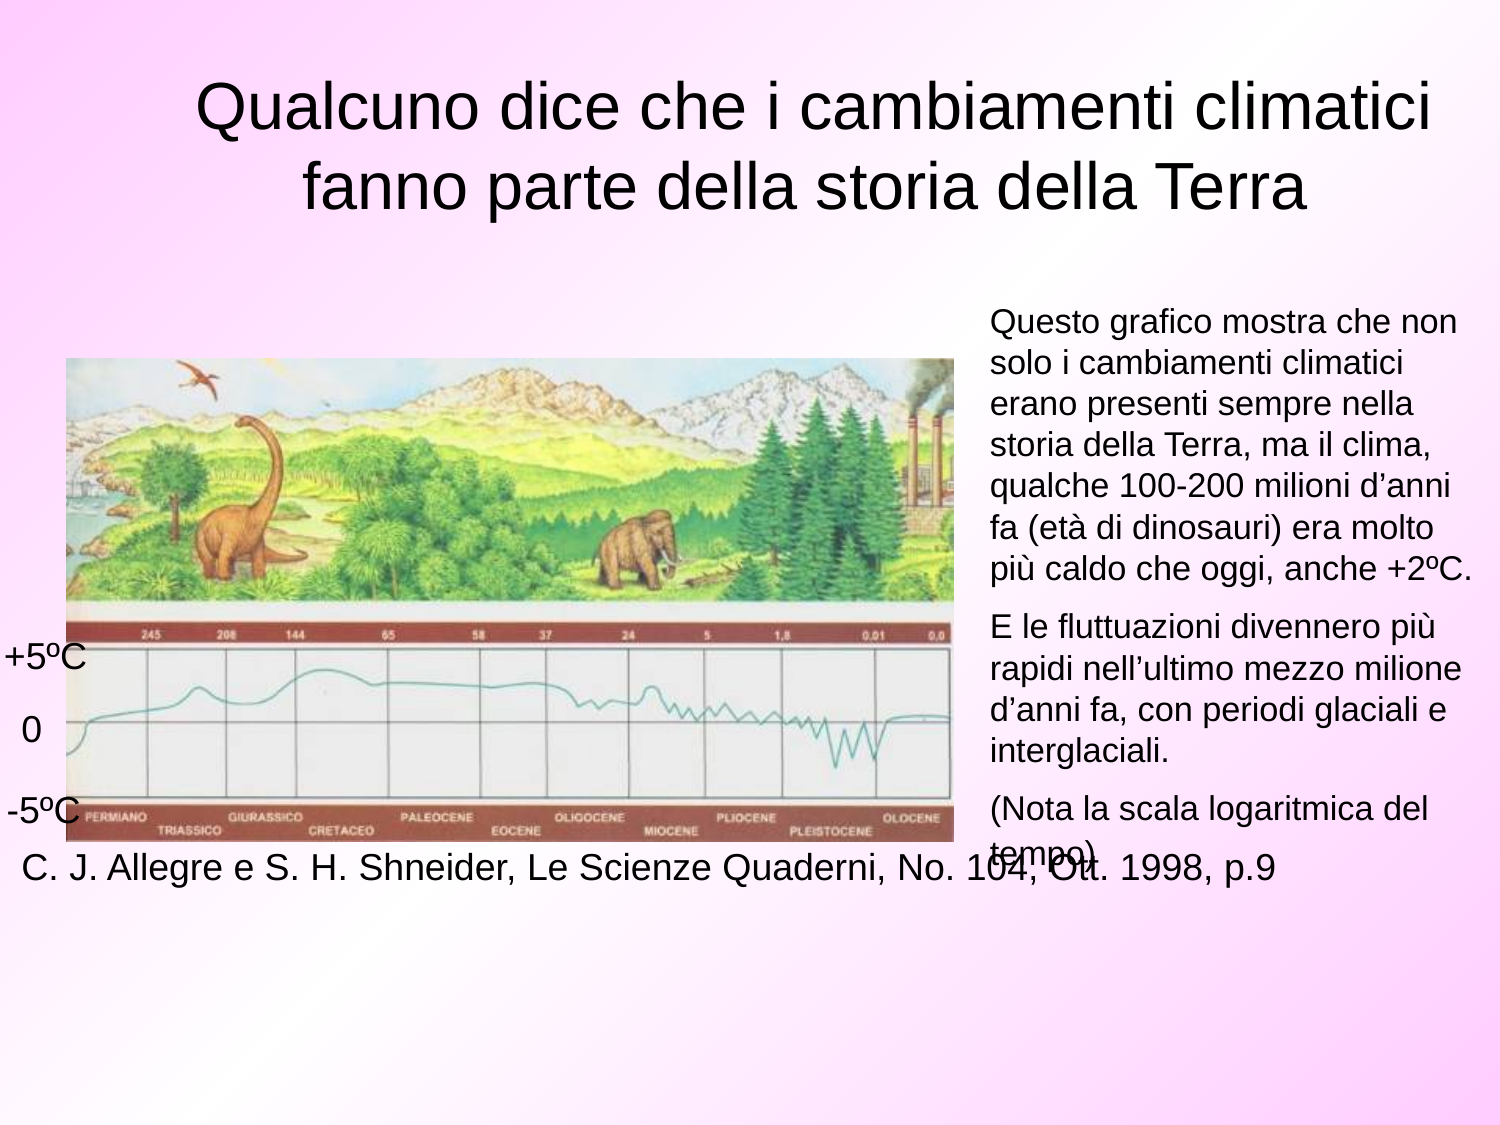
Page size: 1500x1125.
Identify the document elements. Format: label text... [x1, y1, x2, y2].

picture [66, 358, 954, 842]
title Qualcuno dice che i cambiamenti climatici fanno parte della storia della Terra [128, 72, 1500, 214]
text_box Questo grafico mostra che non solo i cambiamenti climatici erano presenti sempre nella storia della Terra, ma il clima, qualche 100-200 milioni d’anni fa (età di dinosauri) era molto più caldo che oggi, anche +2ºC. E le fluttuazioni divennero più rapidi nell’ultimo mezzo milione d’anni fa, con periodi glaciali e interglaciali. (Nota la scala logaritmica del tempo) [974, 291, 1500, 881]
text_box +5ºC [0, 624, 66, 685]
text_box 0 [6, 697, 58, 758]
text_box C. J. Allegre e S. H. Shneider, Le Scienze Quaderni, No. 104, Ott. 1998, p.9 [6, 835, 1303, 896]
text_box -5ºC [0, 778, 66, 839]
